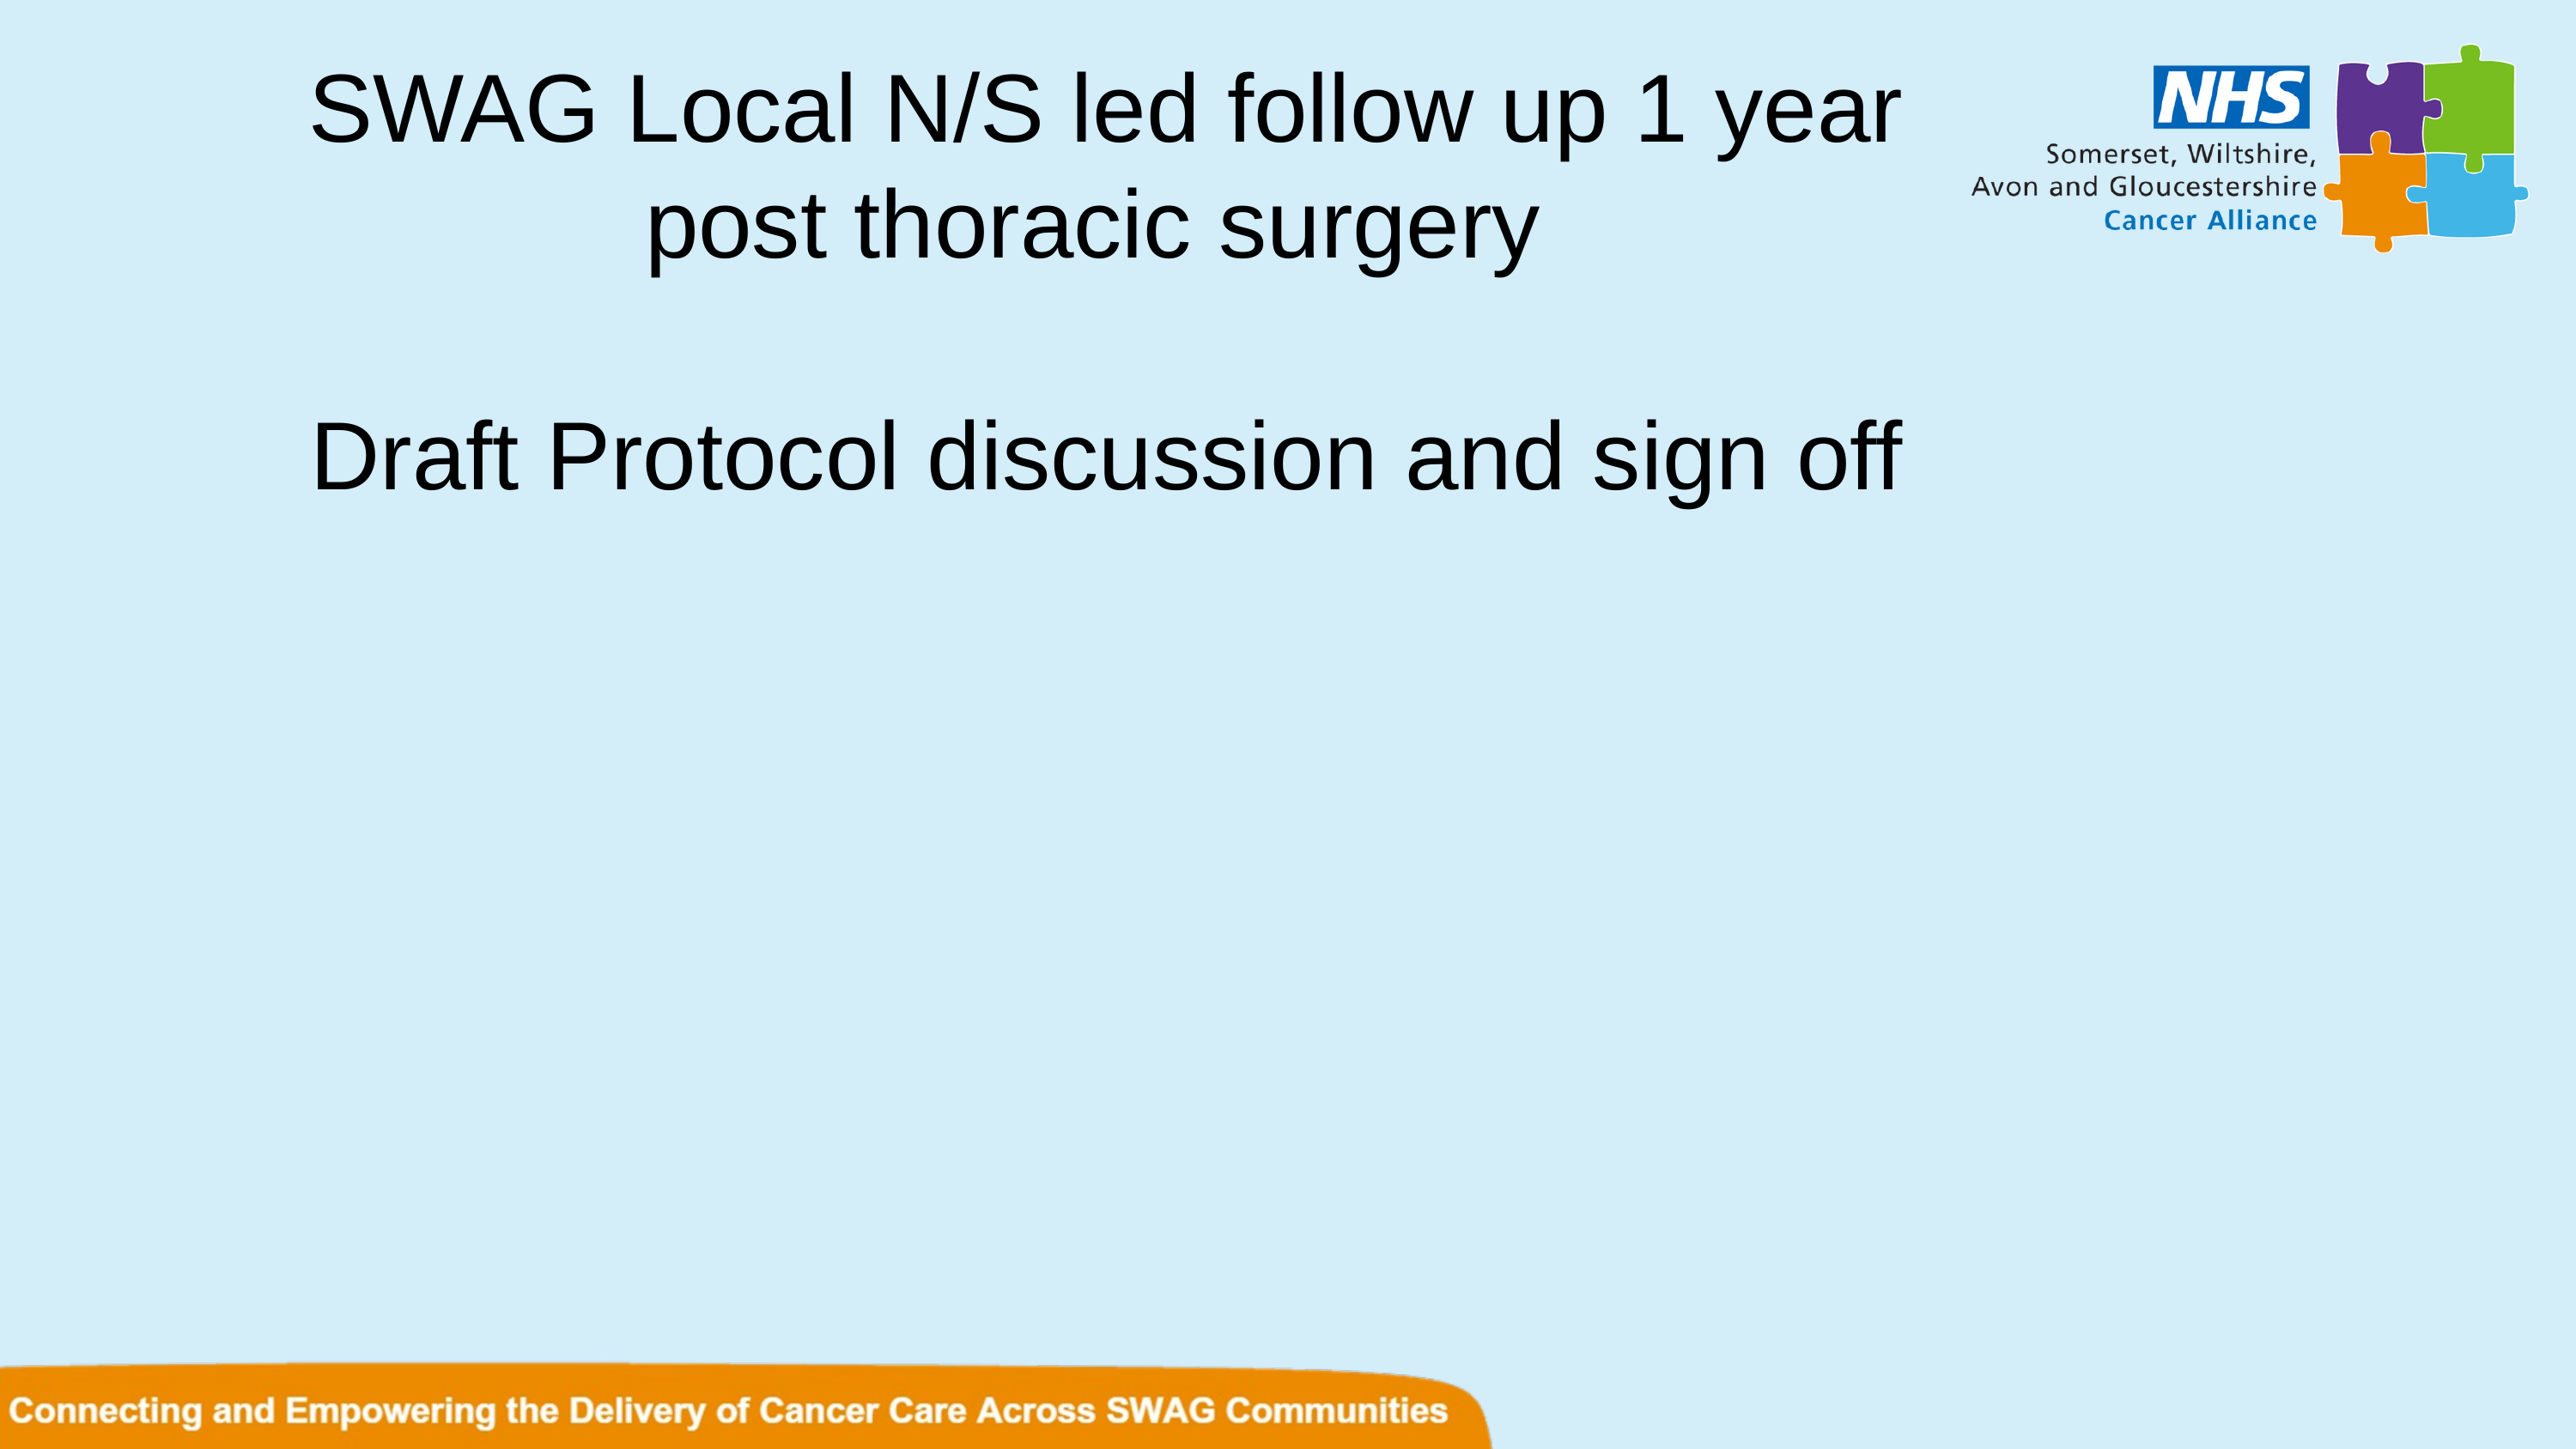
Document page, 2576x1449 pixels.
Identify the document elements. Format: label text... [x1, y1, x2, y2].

text_box [1932, 0, 2576, 374]
text_box SWAG Local N/S led follow up 1 year post thoracic surgery Draft Protocol discussion and sign off [279, 39, 1933, 516]
picture [0, 1320, 1516, 1449]
